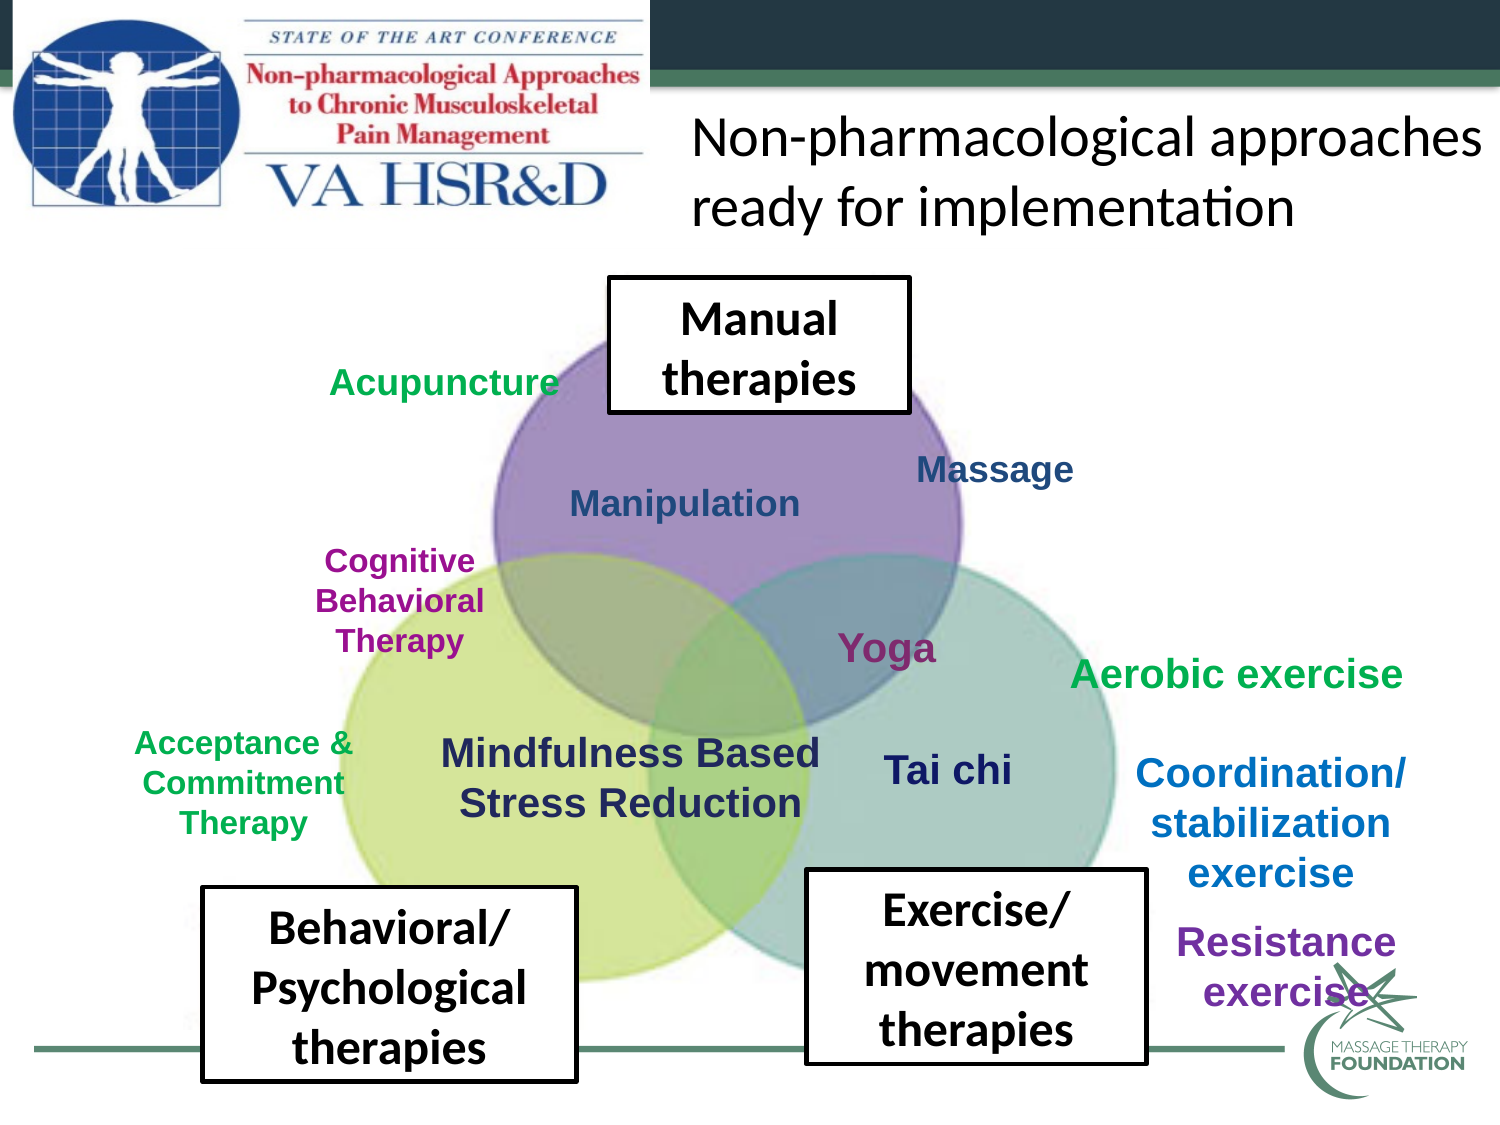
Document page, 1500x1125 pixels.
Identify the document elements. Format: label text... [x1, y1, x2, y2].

text_box Non-pharmacological approaches ready for implementation [676, 20, 1500, 246]
picture [0, 247, 1500, 1125]
text_box Behavioral/ Psychological therapies [202, 1038, 577, 1082]
text_box Coordination/ stabilization exercise [1174, 738, 1453, 904]
text_box Exercise/ movement therapies [806, 1038, 1147, 1064]
text_box Resistance exercise [1174, 907, 1483, 1023]
text_box Acceptance & Commitment Therapy [112, 713, 177, 894]
text_box Aerobic exercise [1174, 638, 1474, 704]
picture [12, 0, 651, 228]
